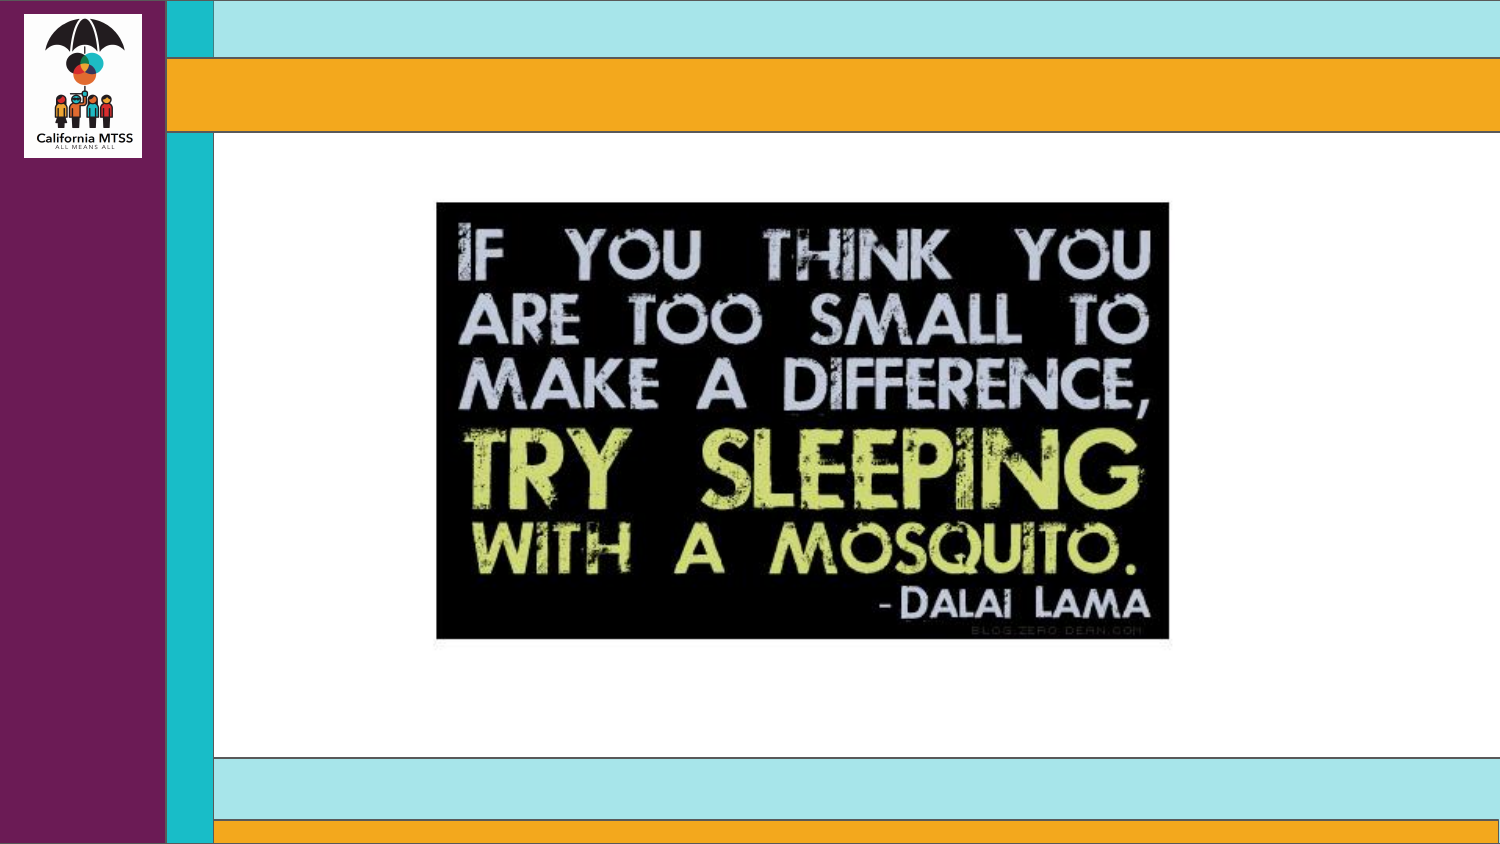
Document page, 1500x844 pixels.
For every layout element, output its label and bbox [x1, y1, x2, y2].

list [421, 187, 1185, 655]
picture [24, 14, 142, 158]
